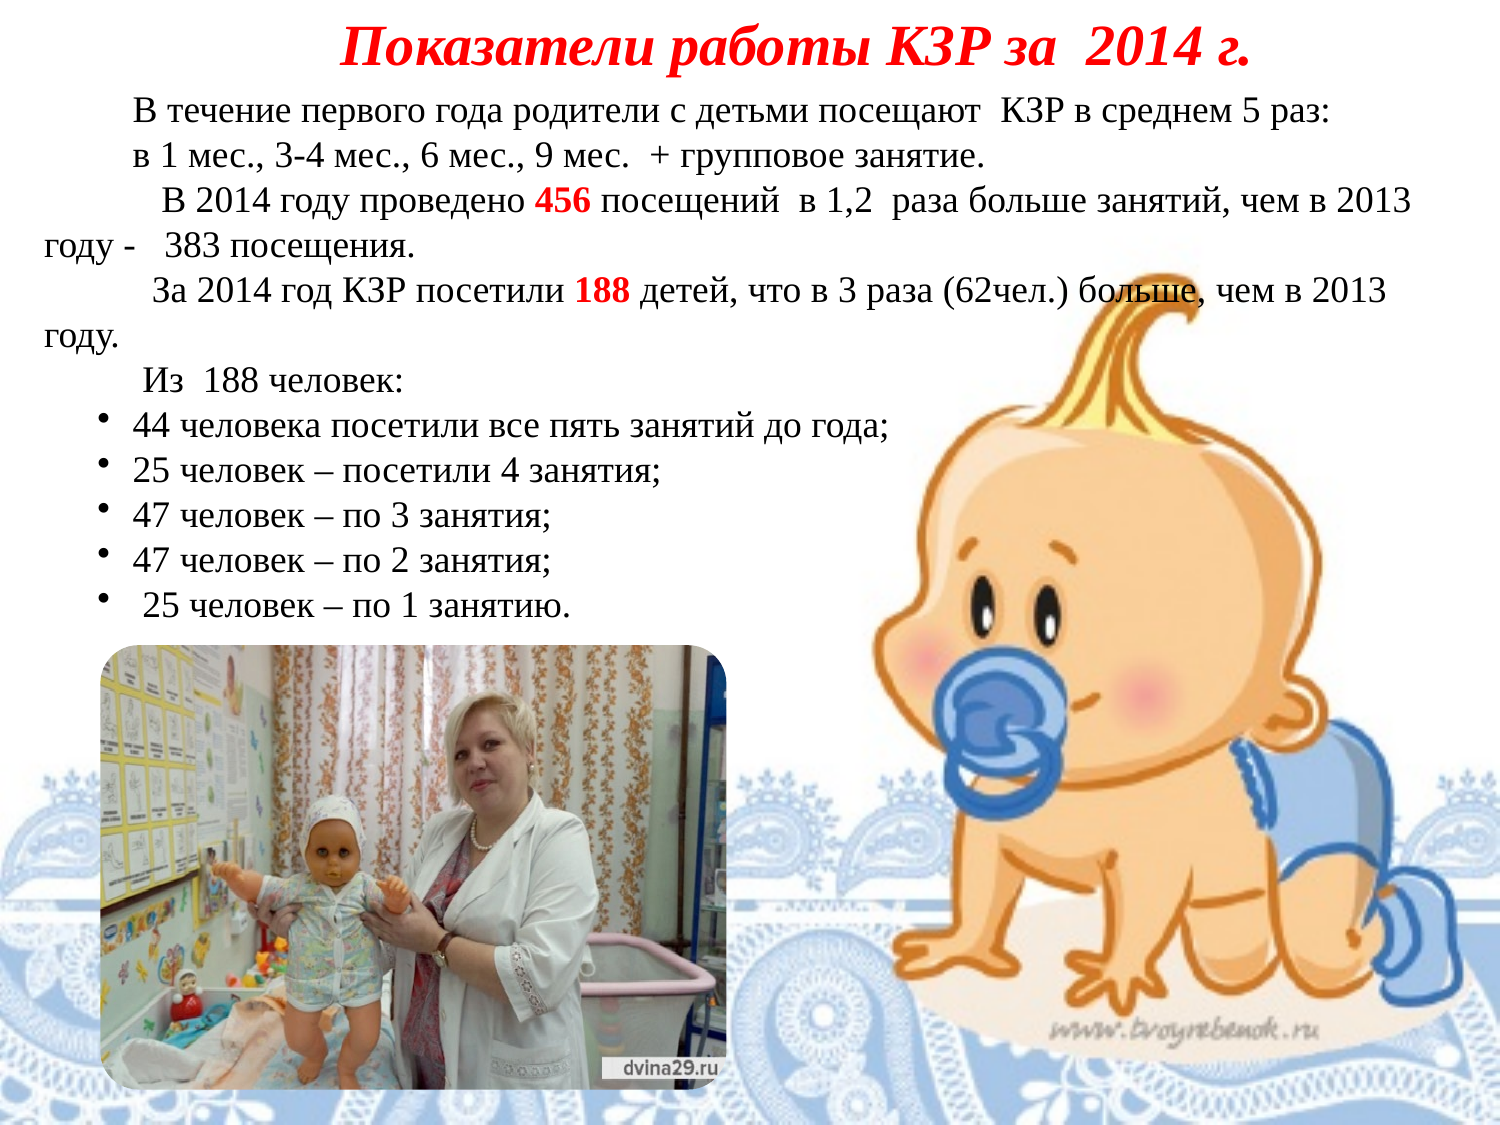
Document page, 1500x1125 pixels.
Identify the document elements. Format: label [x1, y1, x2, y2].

list [0, 0, 1500, 1125]
picture [100, 644, 727, 1090]
